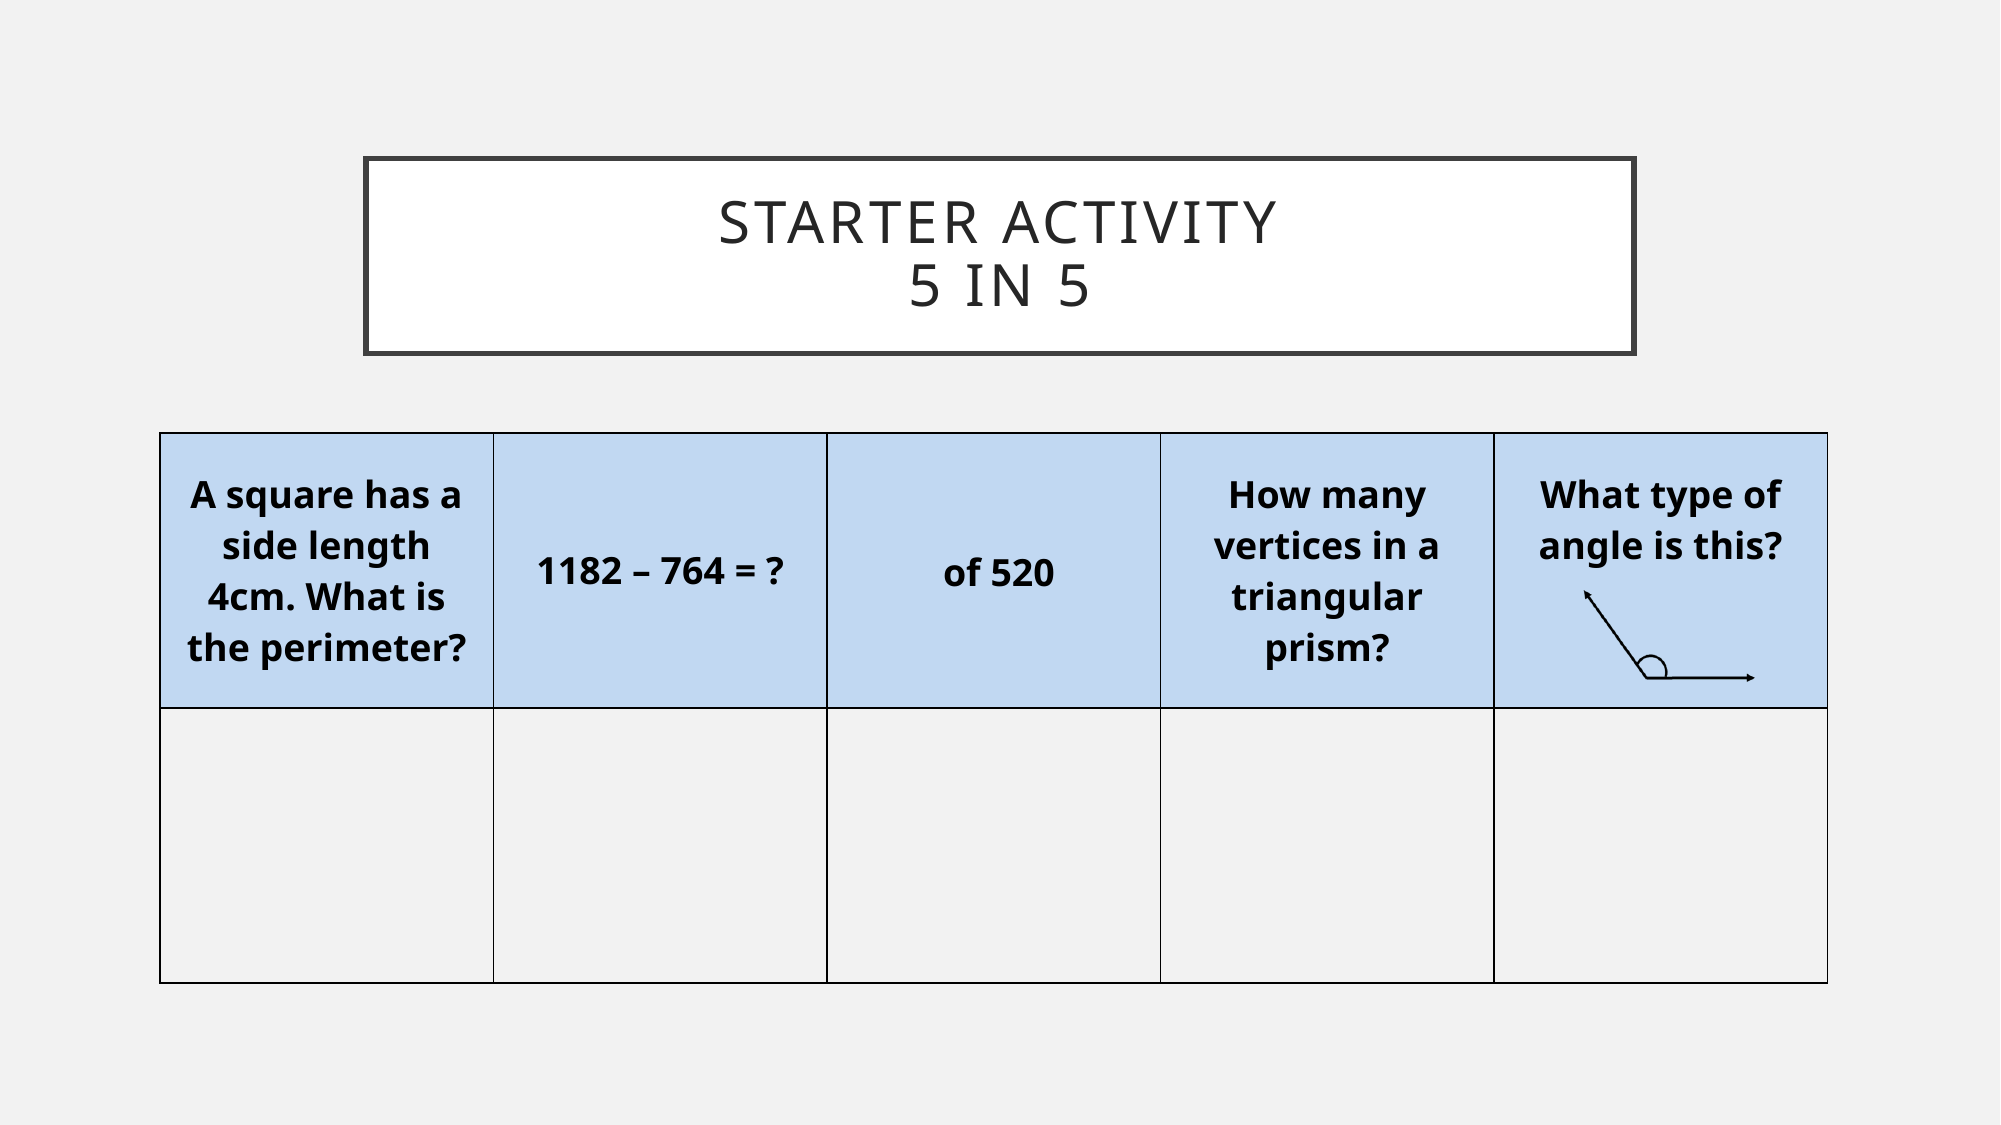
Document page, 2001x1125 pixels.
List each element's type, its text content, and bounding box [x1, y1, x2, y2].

picture [1583, 590, 1755, 683]
title Starter Activity 5 in 5 [363, 156, 1637, 356]
